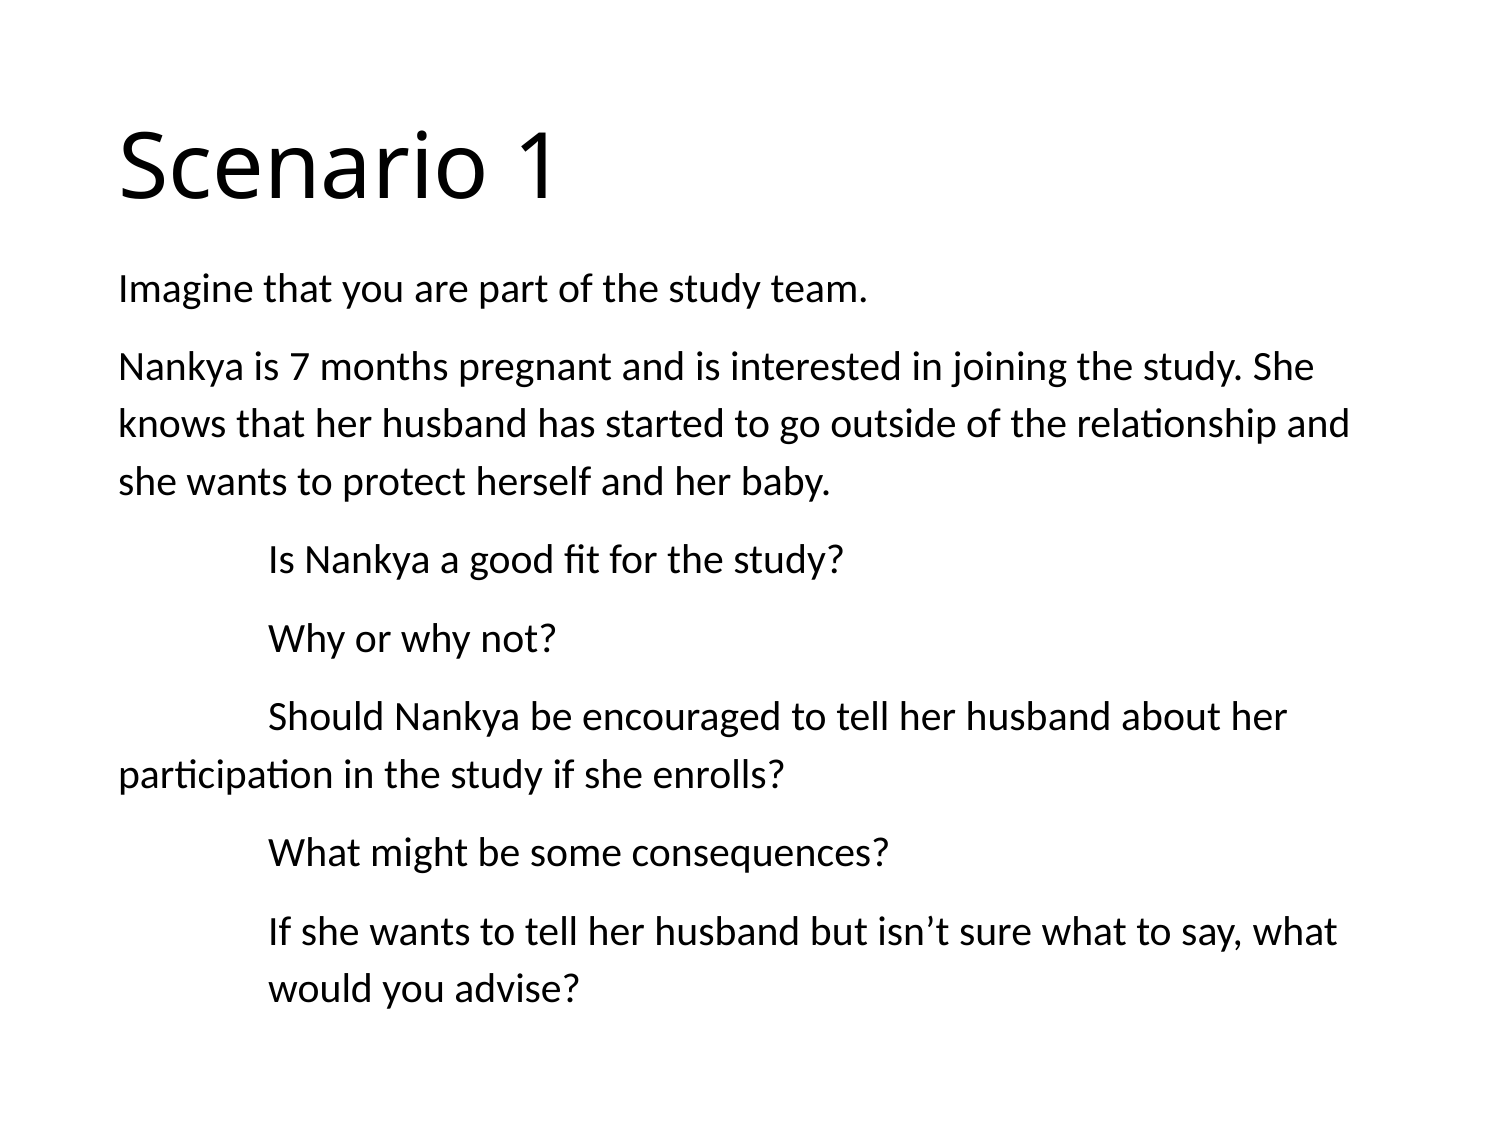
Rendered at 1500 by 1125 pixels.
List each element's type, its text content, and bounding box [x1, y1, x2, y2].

title Scenario 1 [103, 59, 1397, 245]
list Imagine that you are part of the study team. Nankya is 7 months pregnant and is interested in joining the study. She knows that her husband has started to go outside of the relationship and she wants to protect herself and her baby. Is Nankya a good fit for the study? Why or why not? Should Nankya be encouraged to tell her husband about her participation in the study if she enrolls? What might be some consequences? If she wants to tell her husband but isn’t sure what to say, what would you advise? [103, 245, 1397, 1089]
